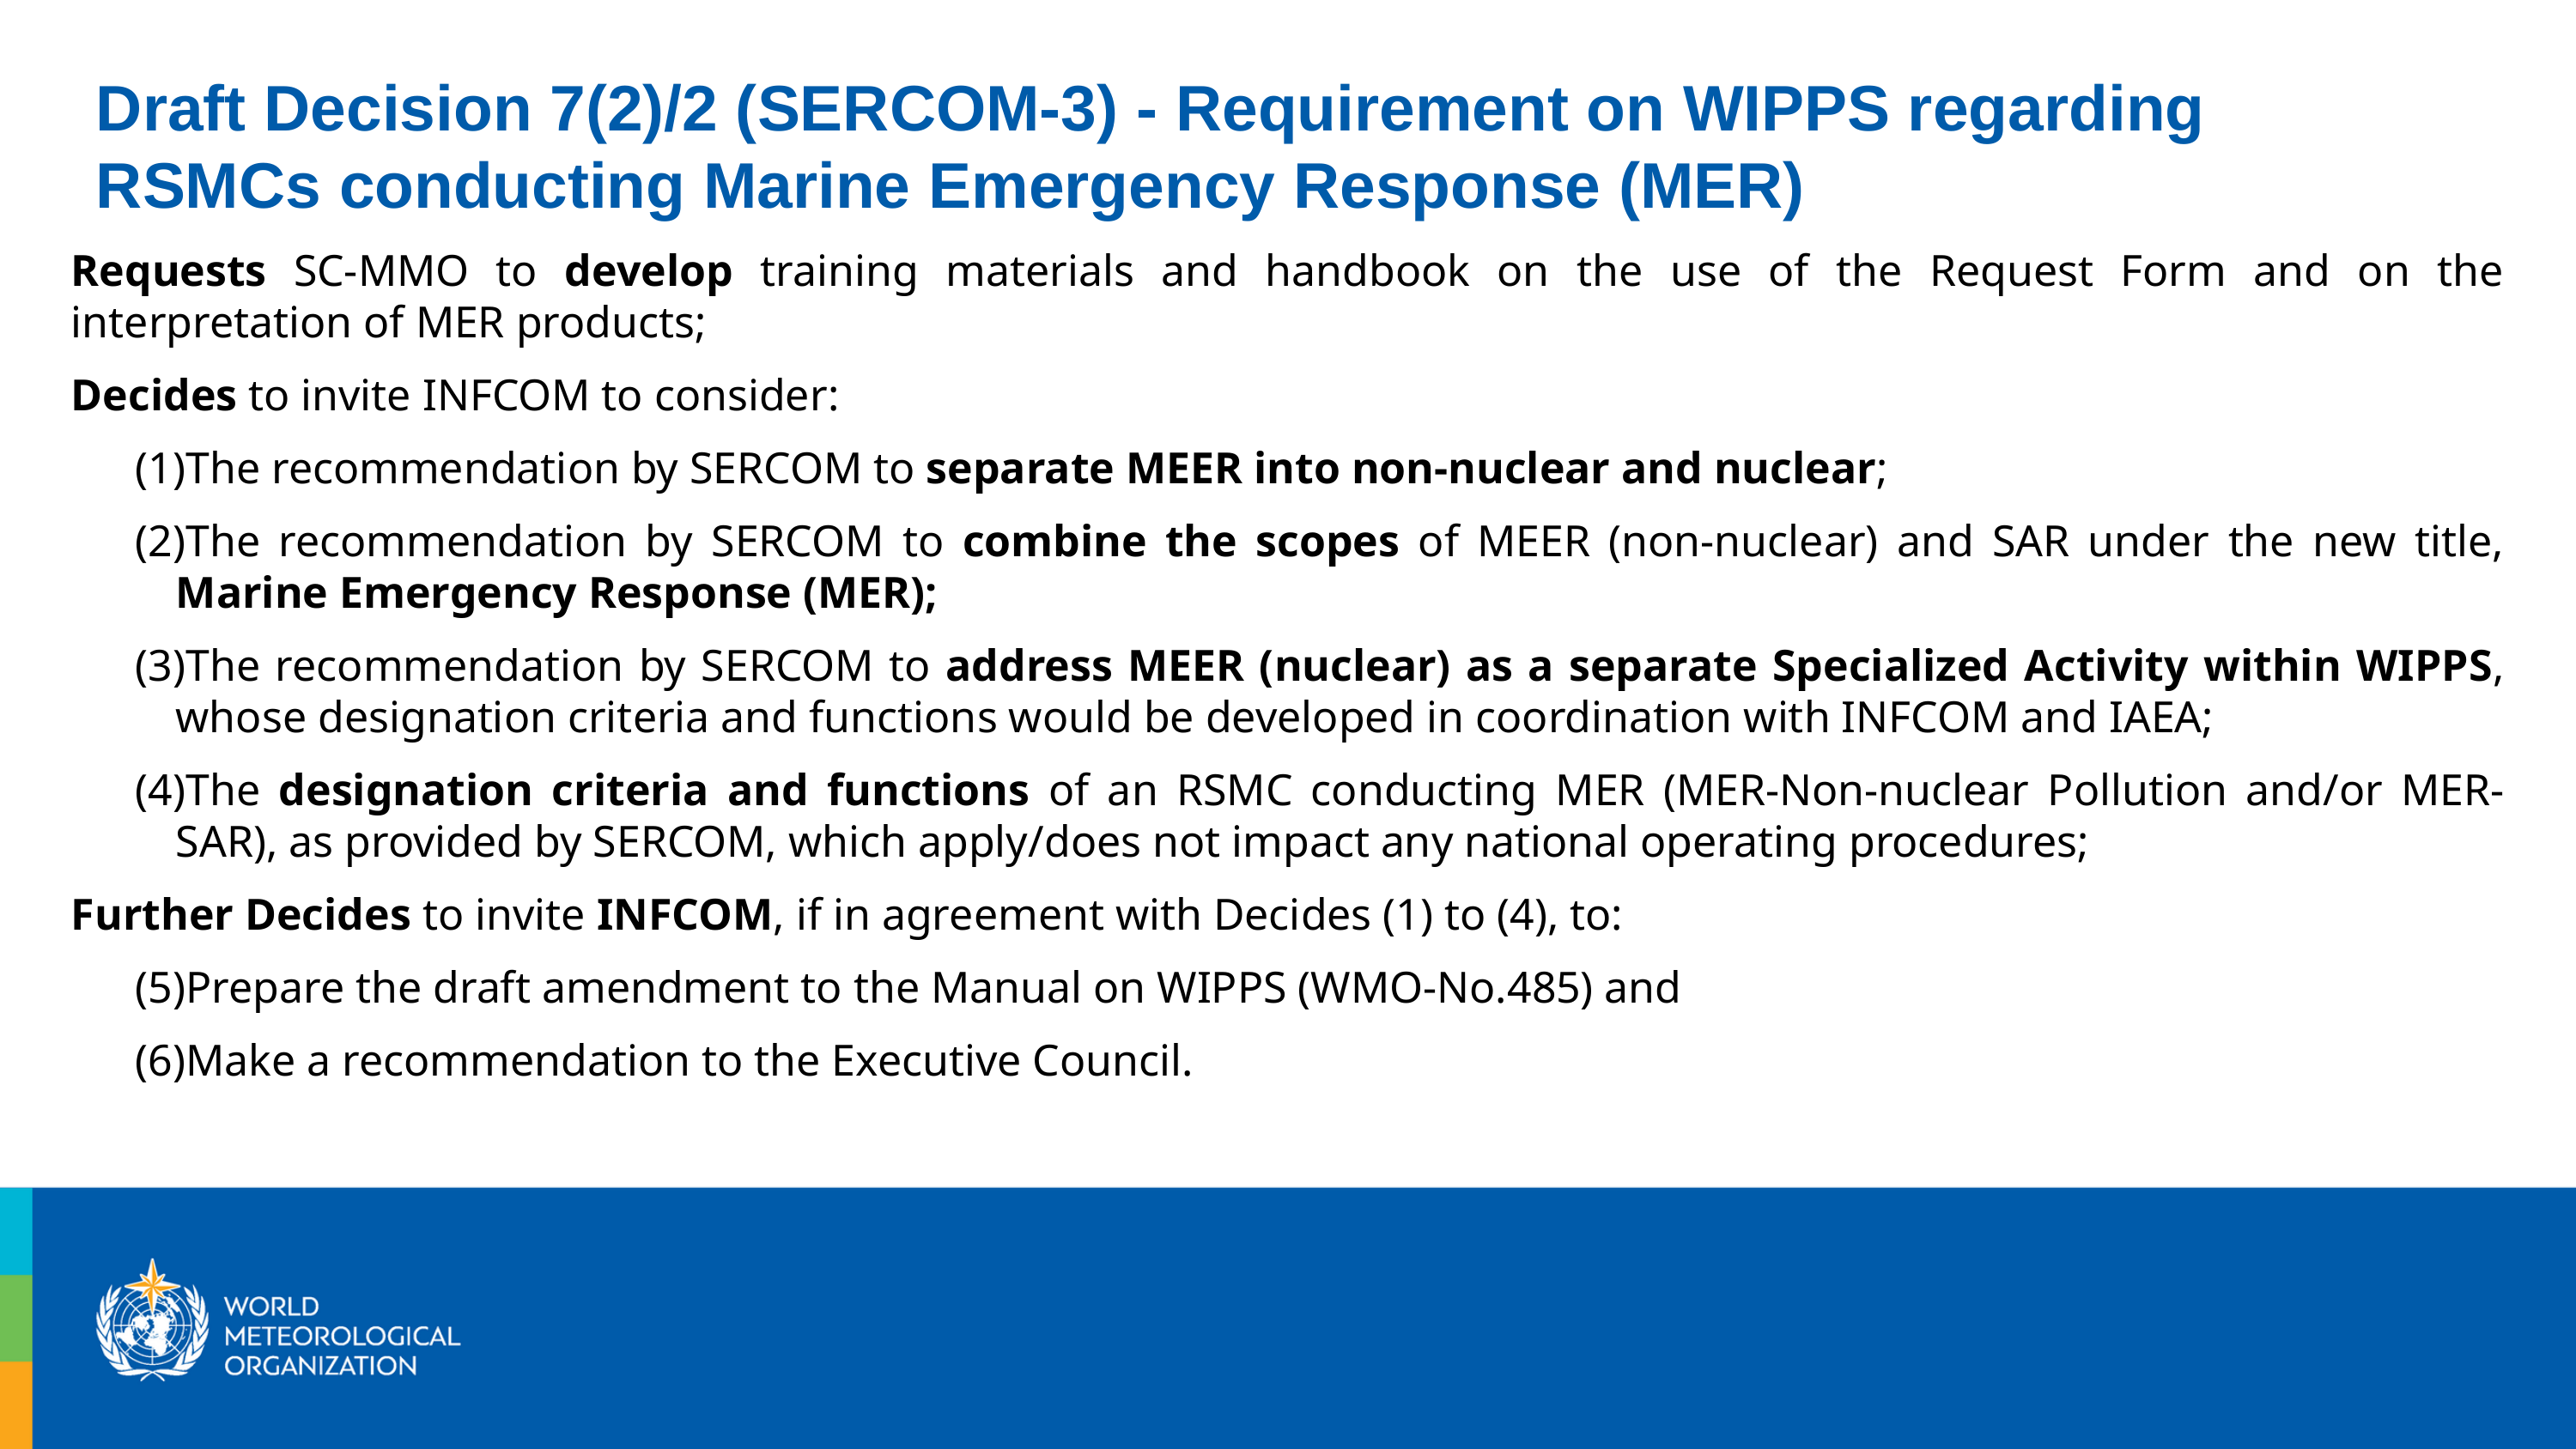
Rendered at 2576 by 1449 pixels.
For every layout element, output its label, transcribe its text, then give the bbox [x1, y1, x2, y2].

text_box [0, 0, 2576, 1449]
text_box Requests SC-MMO to develop training materials and handbook on the use of the Request Form and on the interpretation of MER products; Decides to invite INFCOM to consider: The recommendation by SERCOM to separate MEER into non-nuclear and nuclear; The recommendation by SERCOM to combine the scopes of MEER (non-nuclear) and SAR under the new title, Marine Emergency Response (MER); The recommendation by SERCOM to address MEER (nuclear) as a separate Specialized Activity within WIPPS, whose designation criteria and functions would be developed in coordination with INFCOM and IAEA; The designation criteria and functions of an RSMC conducting MER (MER-Non-nuclear Pollution and/or MER-SAR), as provided by SERCOM, which apply/does not impact any national operating procedures; Further Decides to invite INFCOM, if in agreement with Decides (1) to (4), to: Prepare the draft amendment to the Manual on WIPPS (WMO-No.485) and Make a recommendation to the Executive Council. [70, 243, 2505, 1154]
text_box Draft Decision 7(2)/2 (SERCOM-3) - Requirement on WIPPS regarding RSMCs conducting Marine Emergency Response (MER) [95, 66, 2412, 243]
